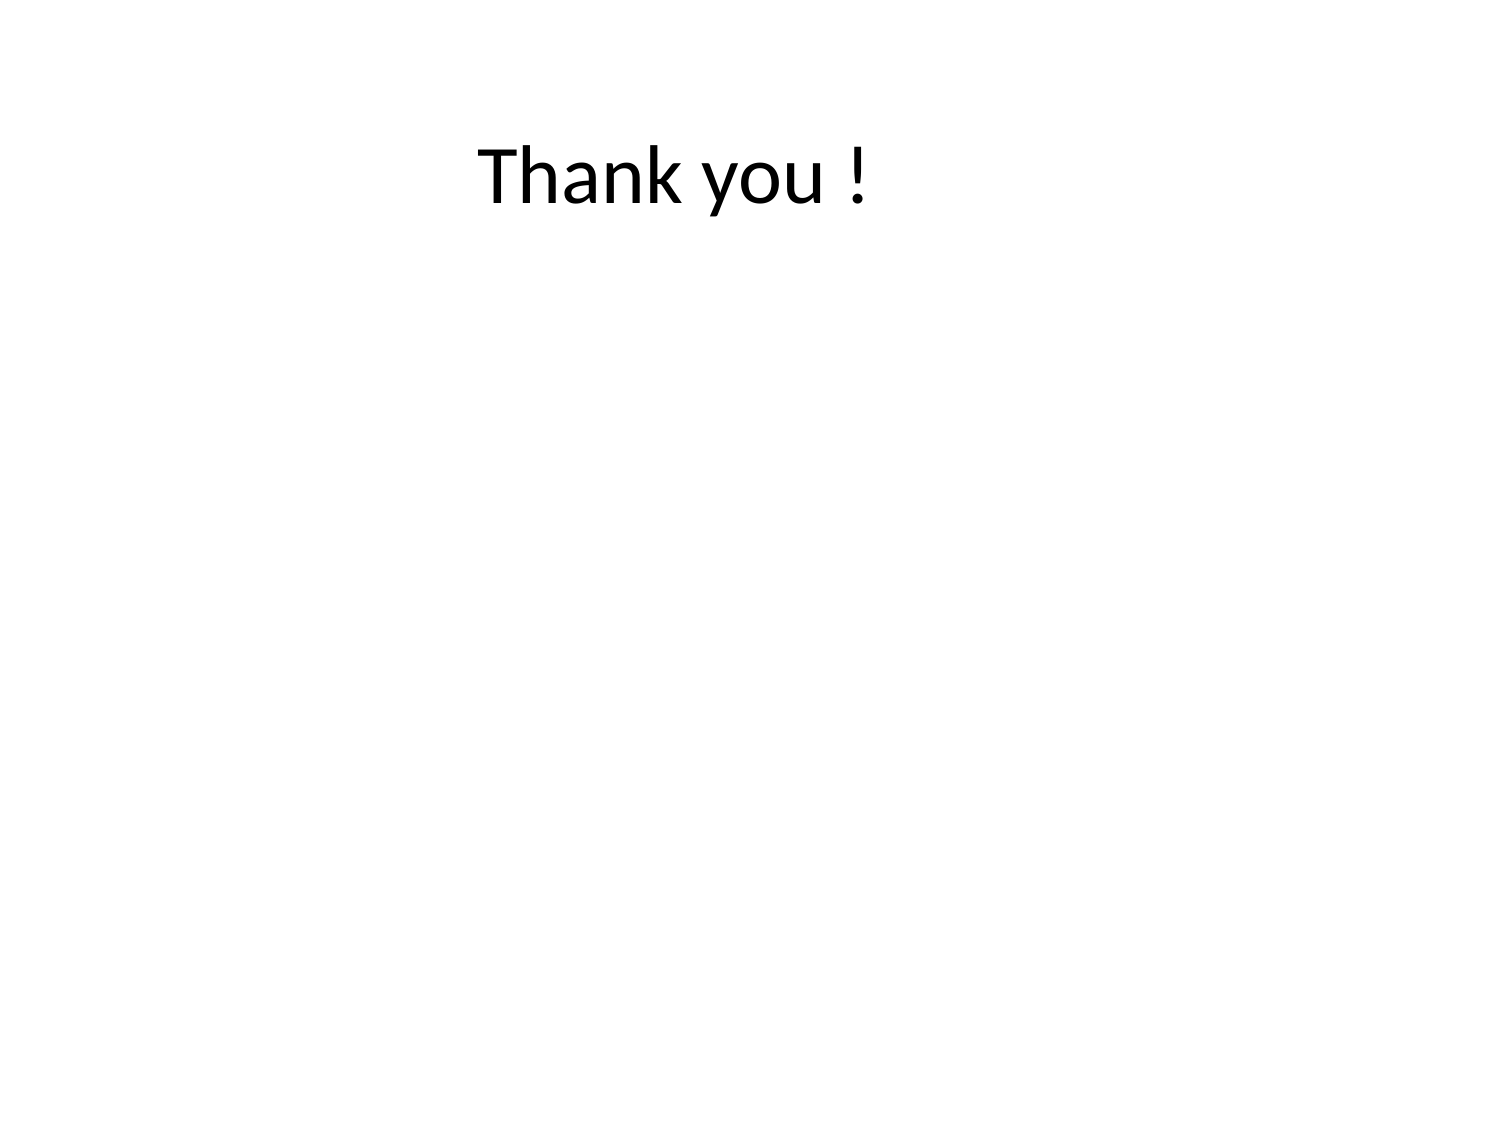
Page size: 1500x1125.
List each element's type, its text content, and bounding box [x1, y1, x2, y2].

text_box Thank you ! [462, 113, 888, 228]
